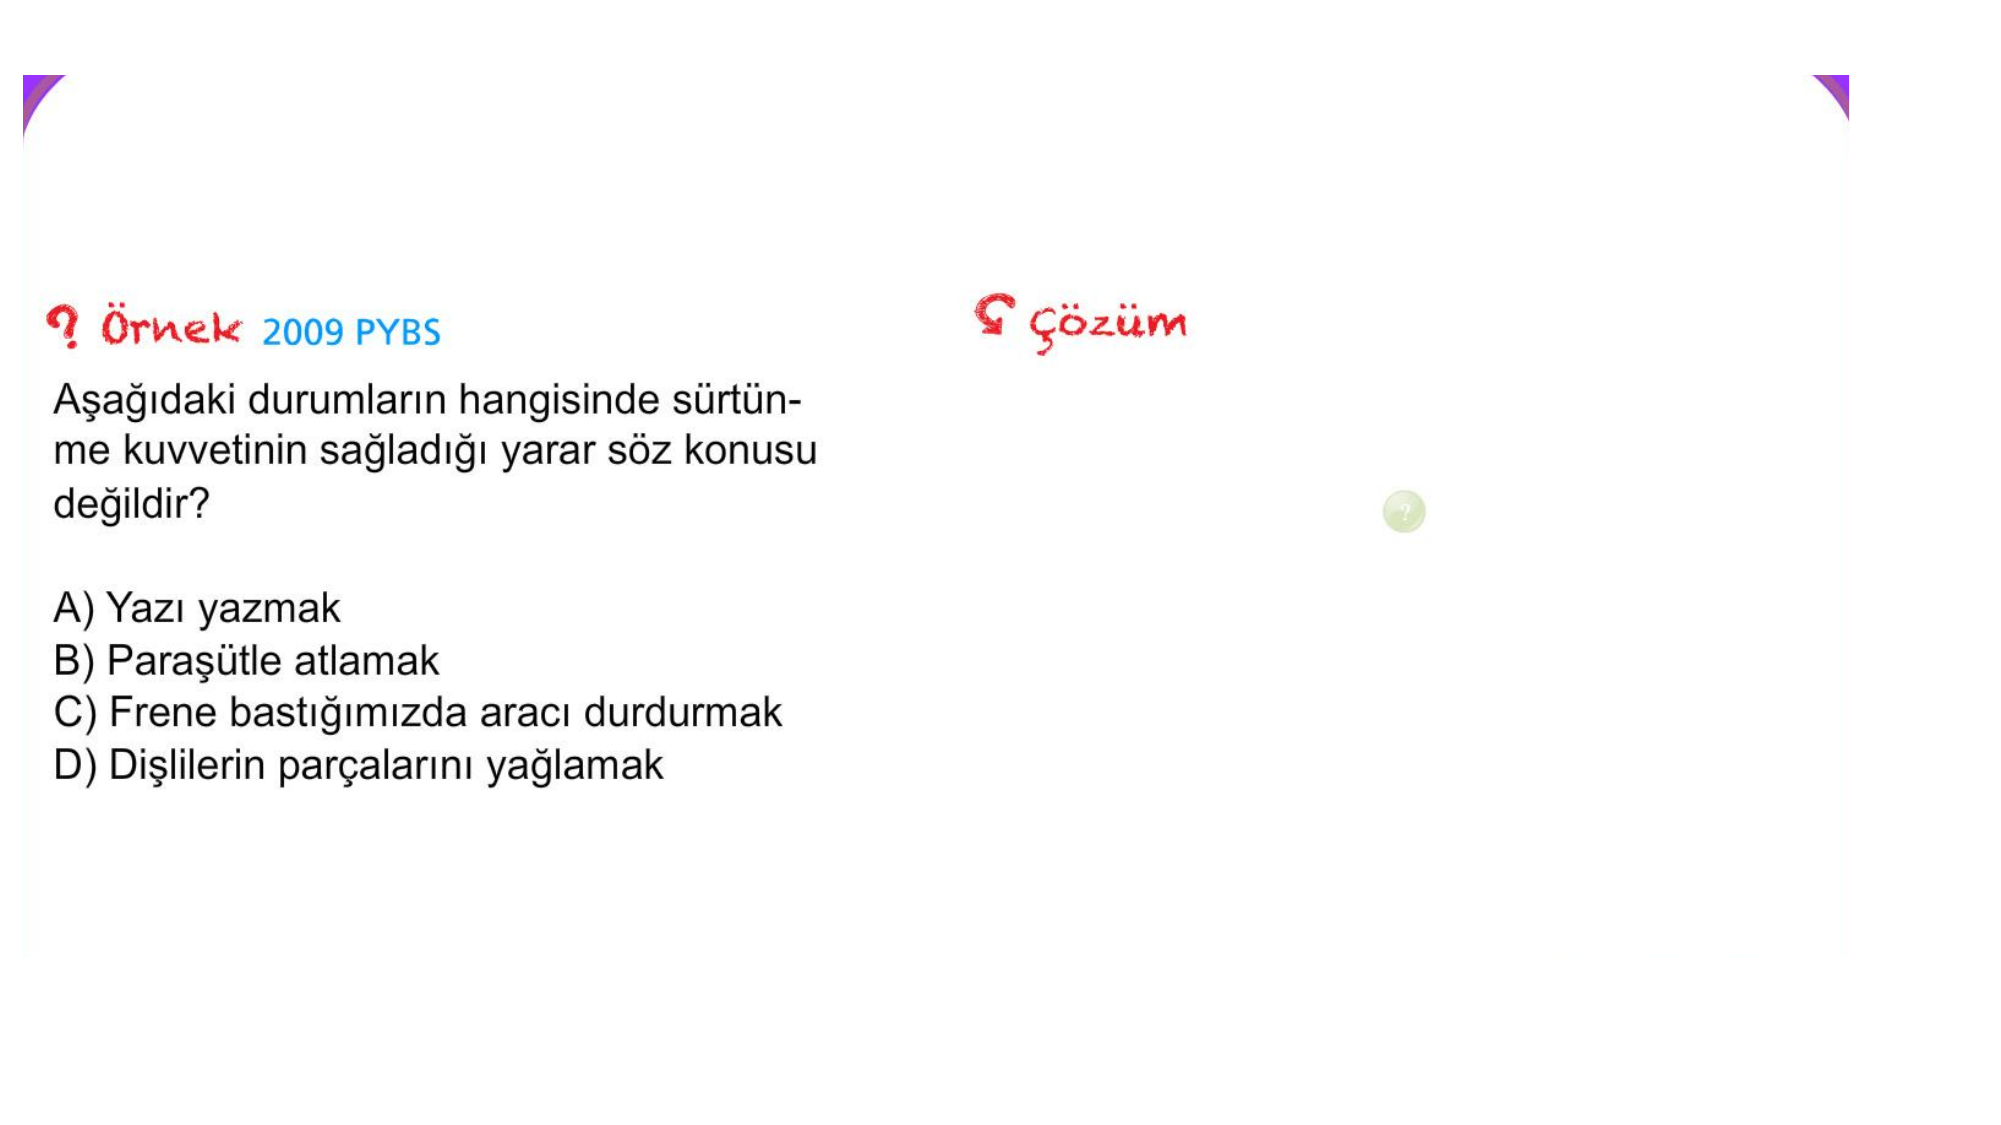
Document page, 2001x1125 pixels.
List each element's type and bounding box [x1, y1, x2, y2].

picture [22, 74, 1850, 958]
